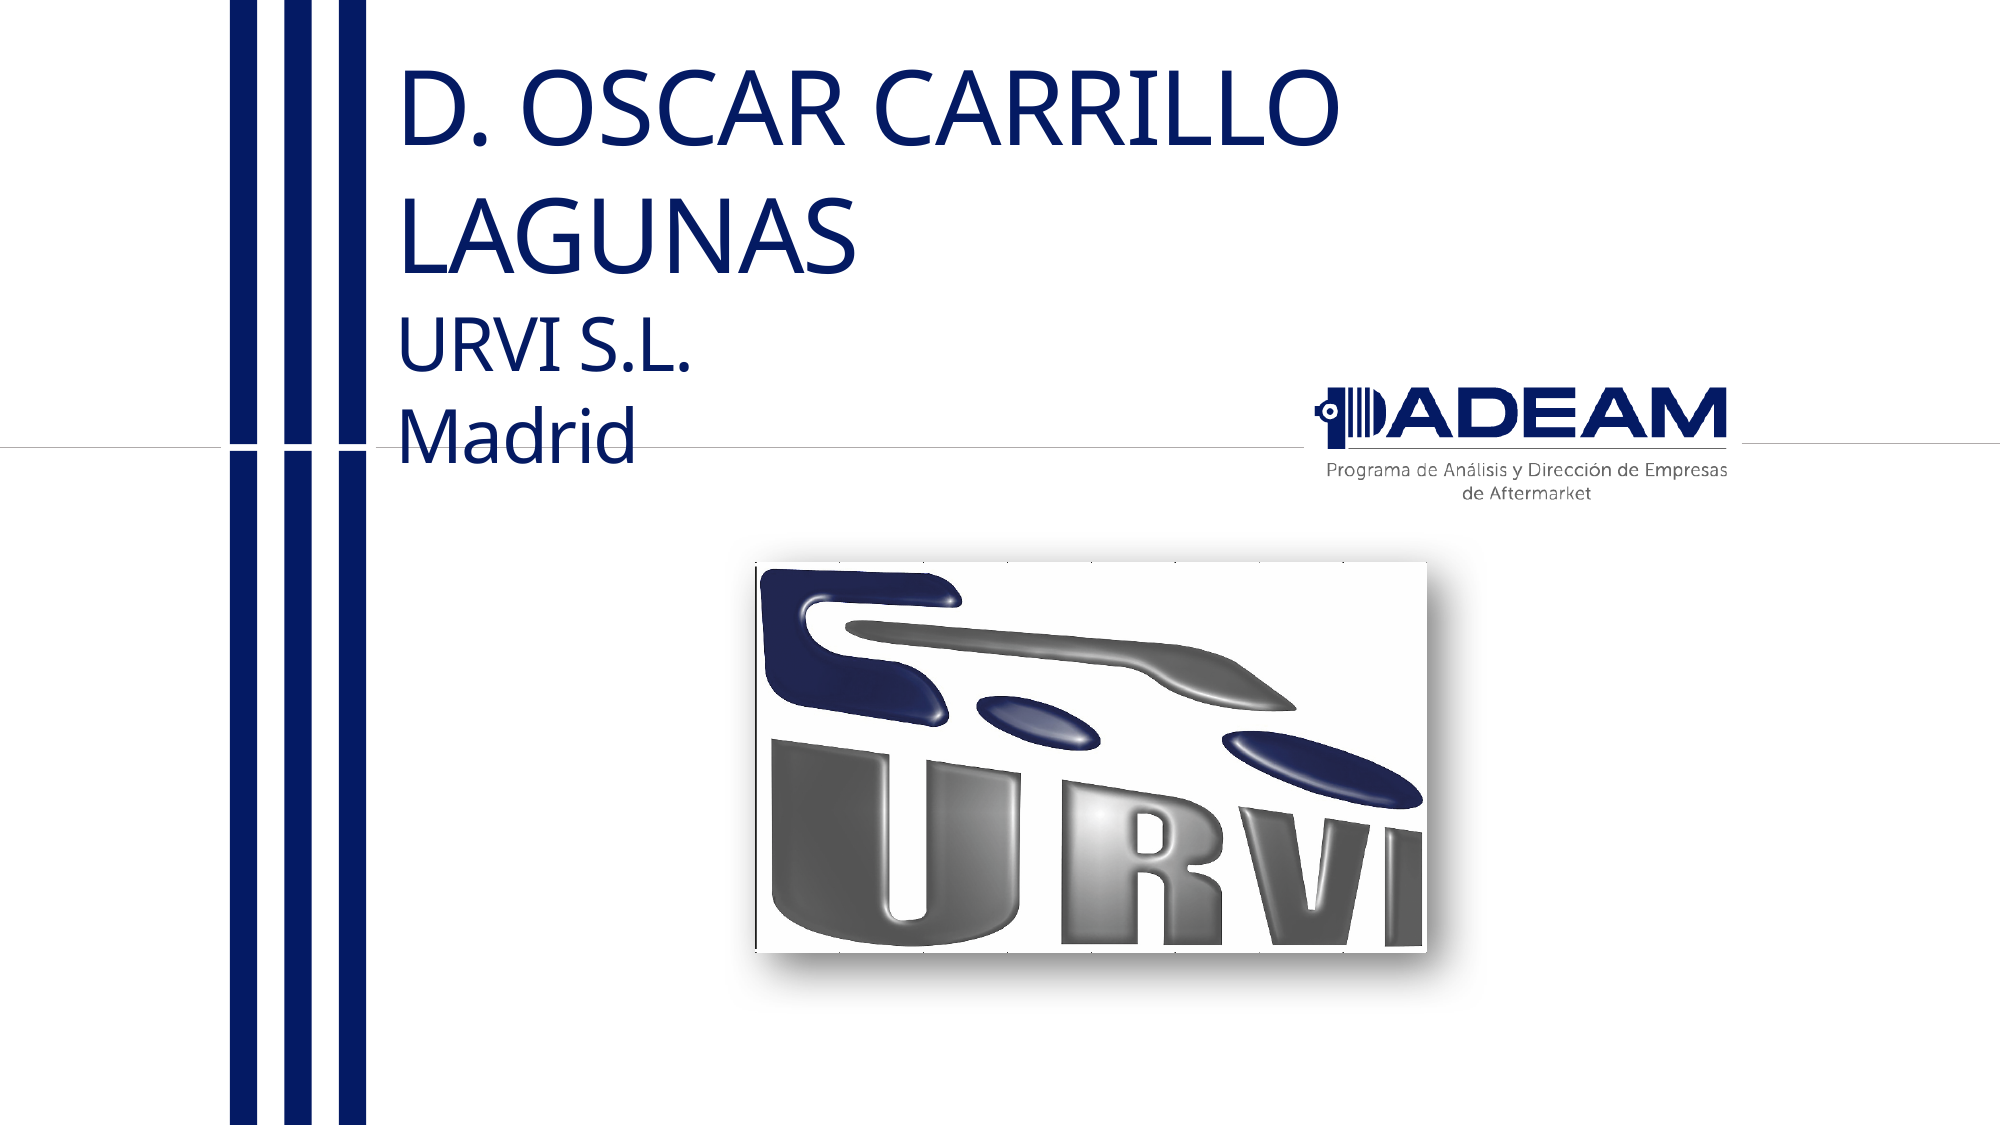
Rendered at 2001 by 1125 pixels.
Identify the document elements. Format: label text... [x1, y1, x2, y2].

text_box [283, 0, 313, 445]
text_box [229, 0, 258, 445]
picture [755, 562, 1427, 953]
text_box D. OSCAR CARRILLO LAGUNAS URVI S.L. Madrid [393, 39, 2000, 479]
text_box [338, 0, 367, 445]
text_box [283, 450, 313, 1125]
picture [1314, 387, 1727, 500]
text_box [338, 450, 367, 1125]
text_box [229, 450, 258, 1125]
